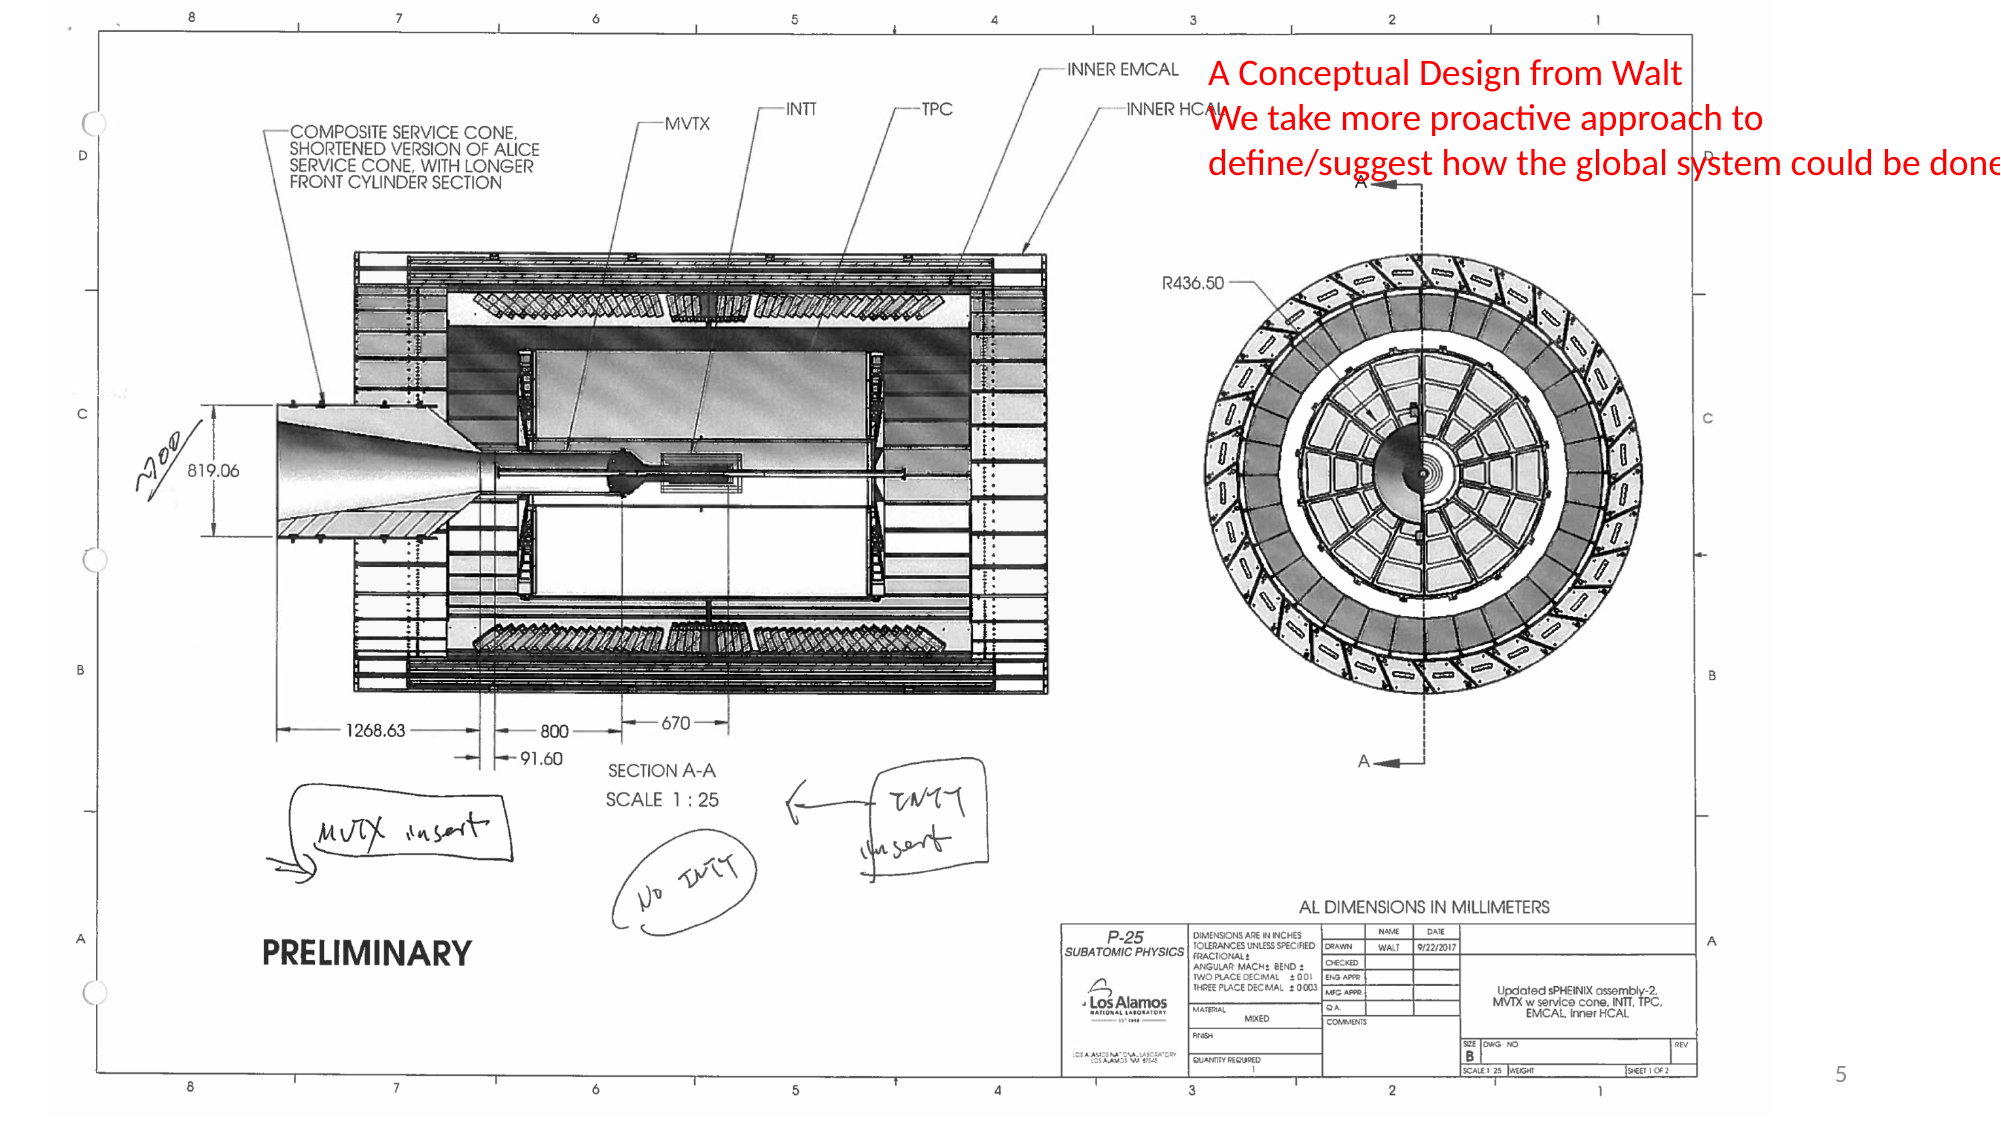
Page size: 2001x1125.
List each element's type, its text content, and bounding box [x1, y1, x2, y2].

slide_number 5 [1468, 1042, 1863, 1103]
picture [50, 0, 1772, 1125]
text_box A Conceptual Design from Walt We take more proactive approach to define/suggest how the global system could be done [1468, 40, 2000, 190]
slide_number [137, 1042, 351, 1103]
